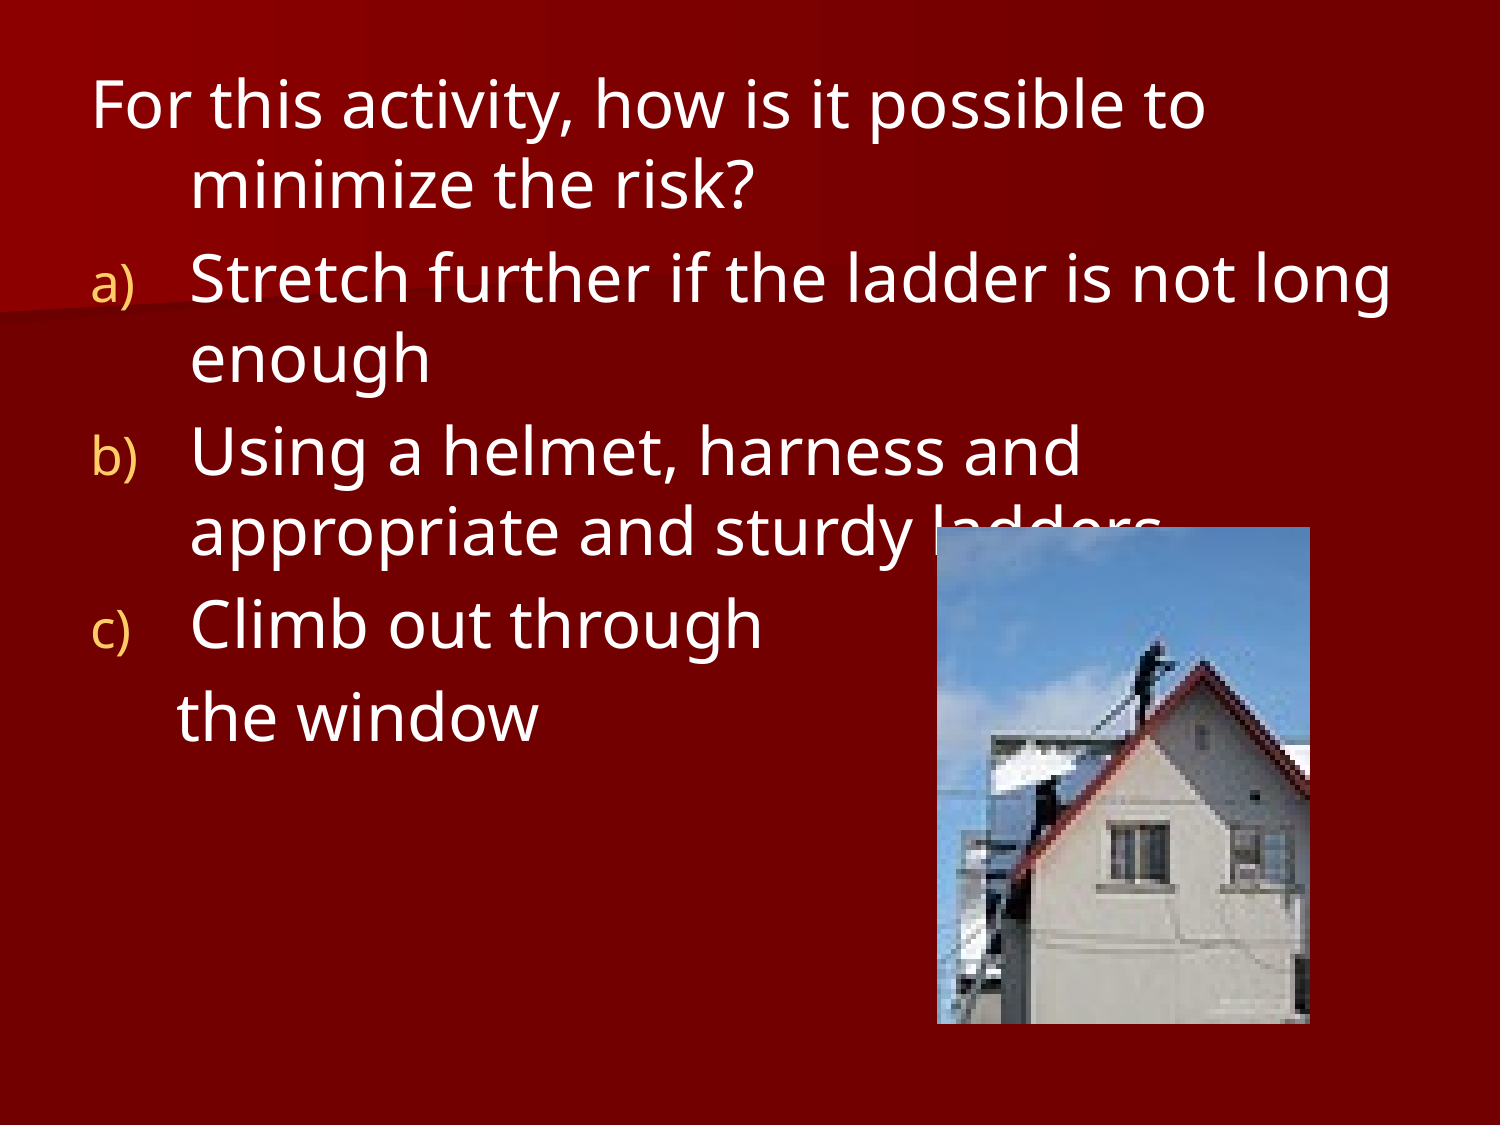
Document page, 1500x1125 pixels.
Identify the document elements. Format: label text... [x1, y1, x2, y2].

list For this activity, how is it possible to minimize the risk? Stretch further if the ladder is not long enough Using a helmet, harness and appropriate and sturdy ladders Climb out through the window [74, 54, 1426, 1006]
picture [937, 527, 1310, 1024]
